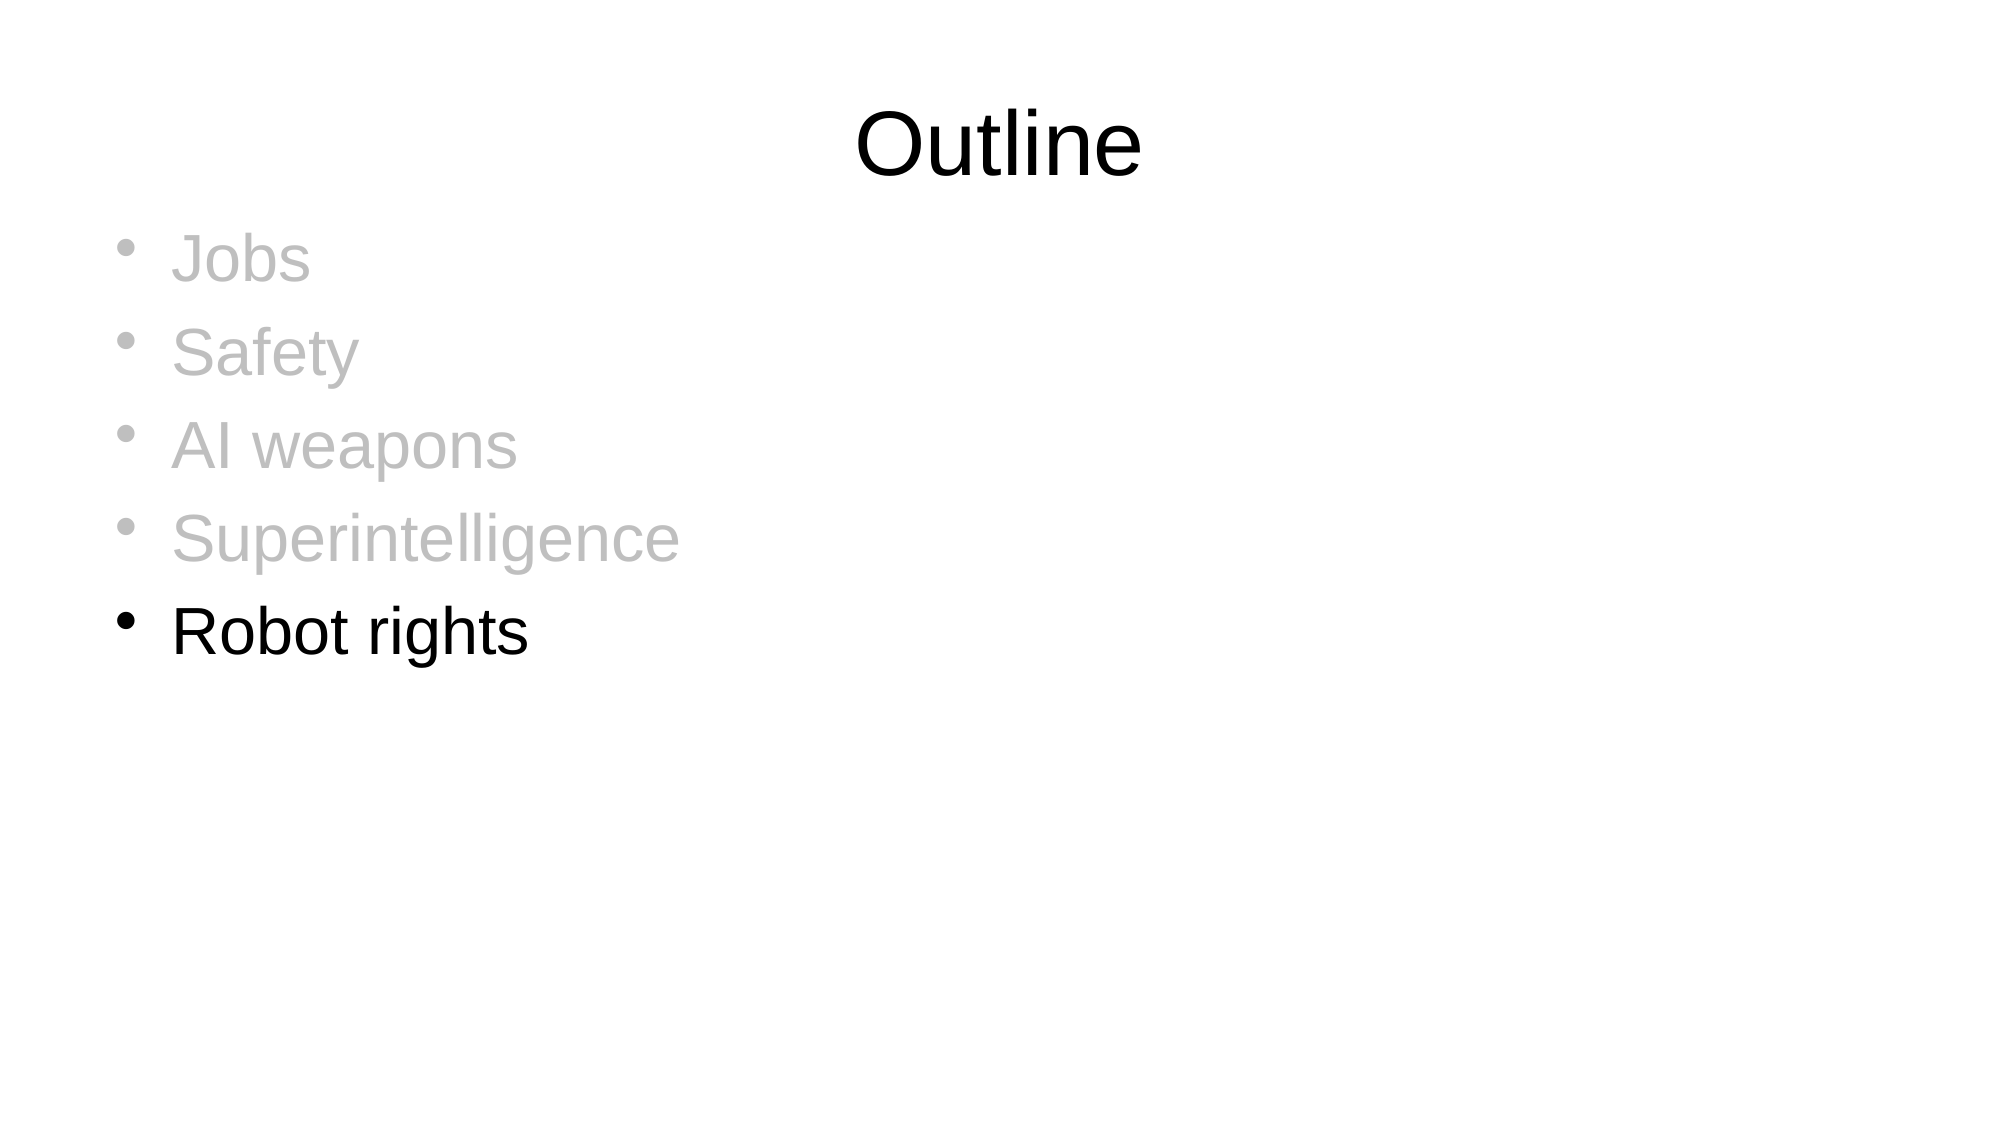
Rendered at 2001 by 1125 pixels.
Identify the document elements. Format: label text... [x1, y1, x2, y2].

title Outline [99, 44, 1901, 207]
list Jobs Safety AI weapons Superintelligence Robot rights [99, 207, 1901, 1076]
